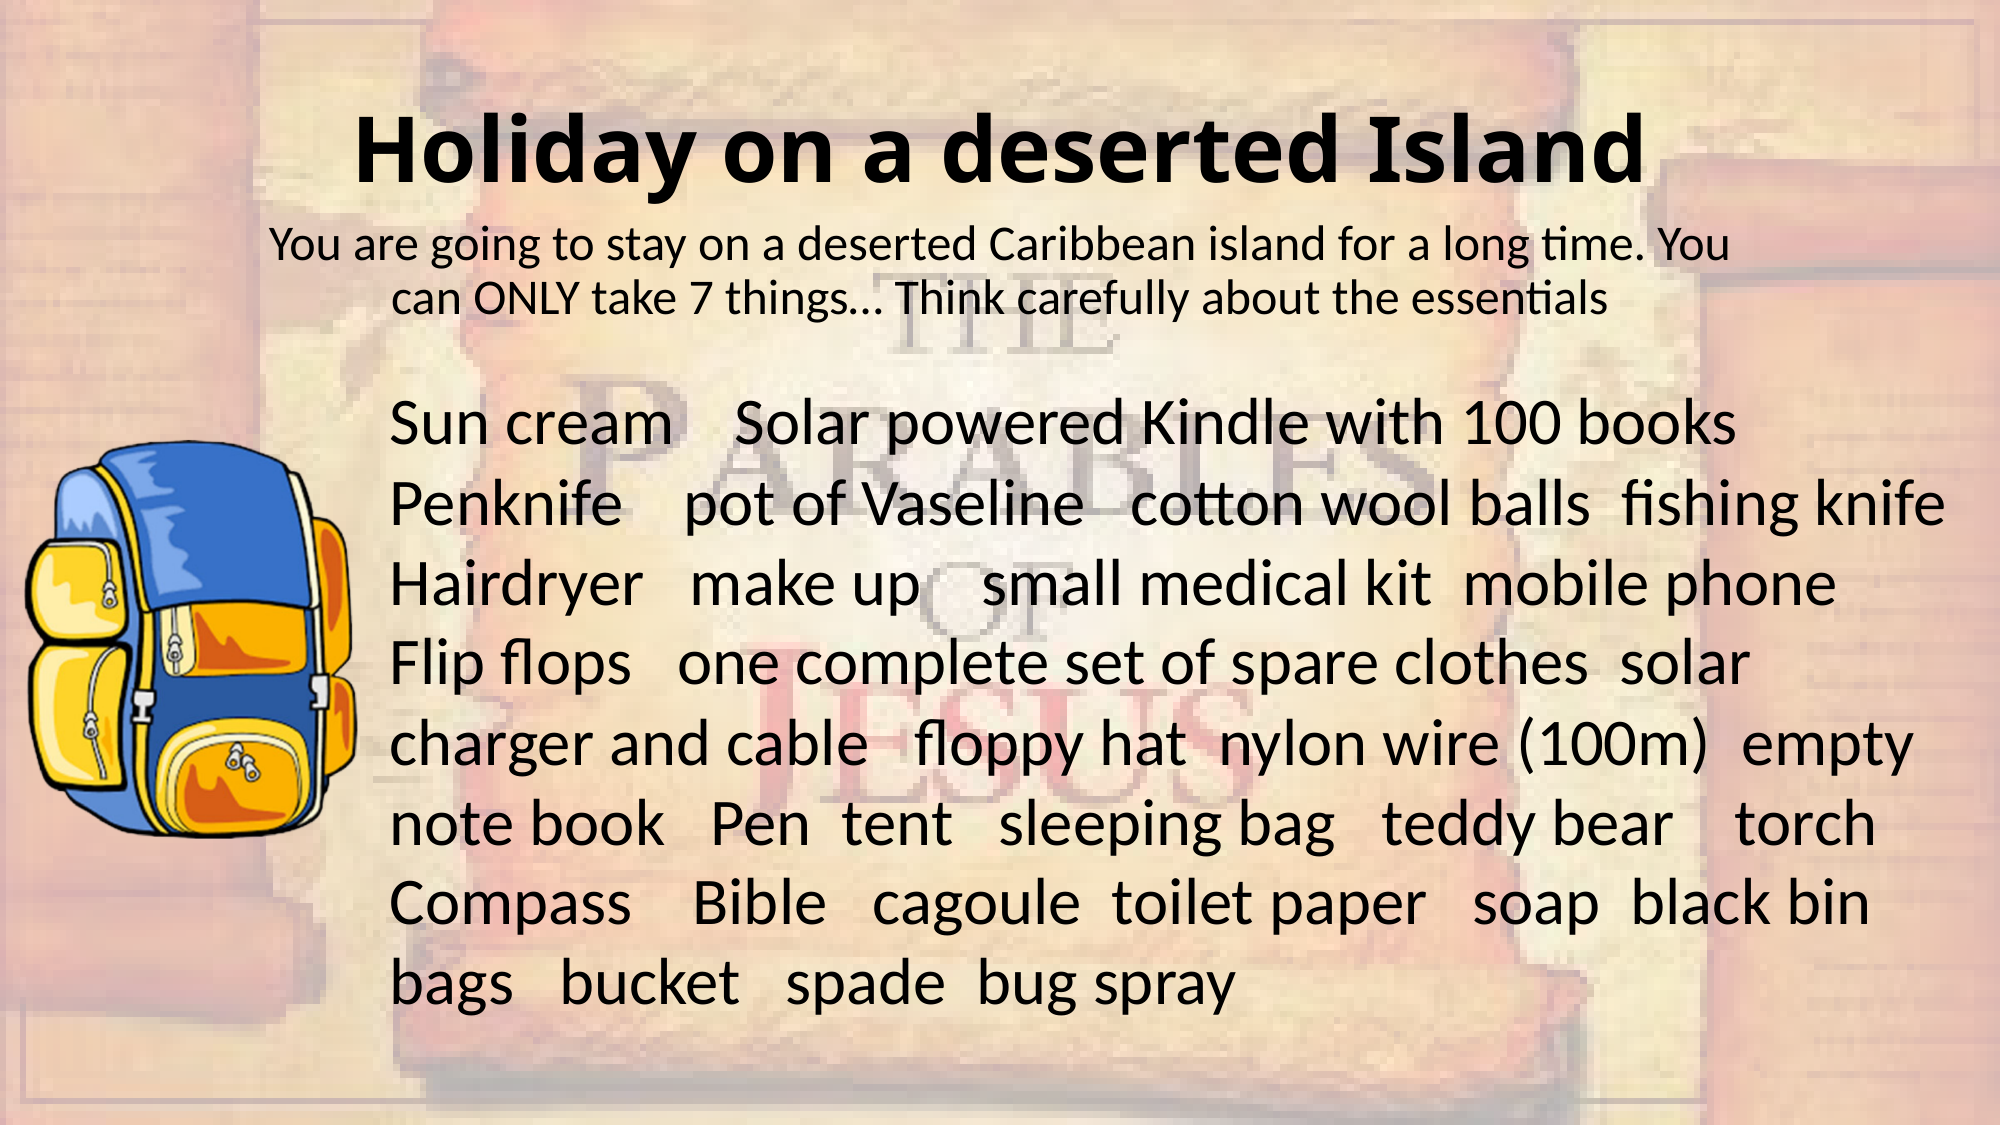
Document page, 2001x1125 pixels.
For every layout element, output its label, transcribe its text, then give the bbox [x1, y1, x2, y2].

picture [0, 432, 376, 853]
title Holiday on a deserted Island [249, 48, 1750, 209]
text_box Sun cream Solar powered Kindle with 100 books Penknife pot of Vaseline cotton wool balls fishing knife Hairdryer make up small medical kit mobile phone Flip flops one complete set of spare clothes solar charger and cable floppy hat nylon wire (100m) empty note book Pen tent sleeping bag teddy bear torch Compass Bible cagoule toilet paper soap black bin bags bucket spade bug spray [375, 371, 1985, 1026]
subtitle You are going to stay on a deserted Caribbean island for a long time. You can ONLY take 7 things… Think carefully about the essentials [249, 209, 1750, 432]
